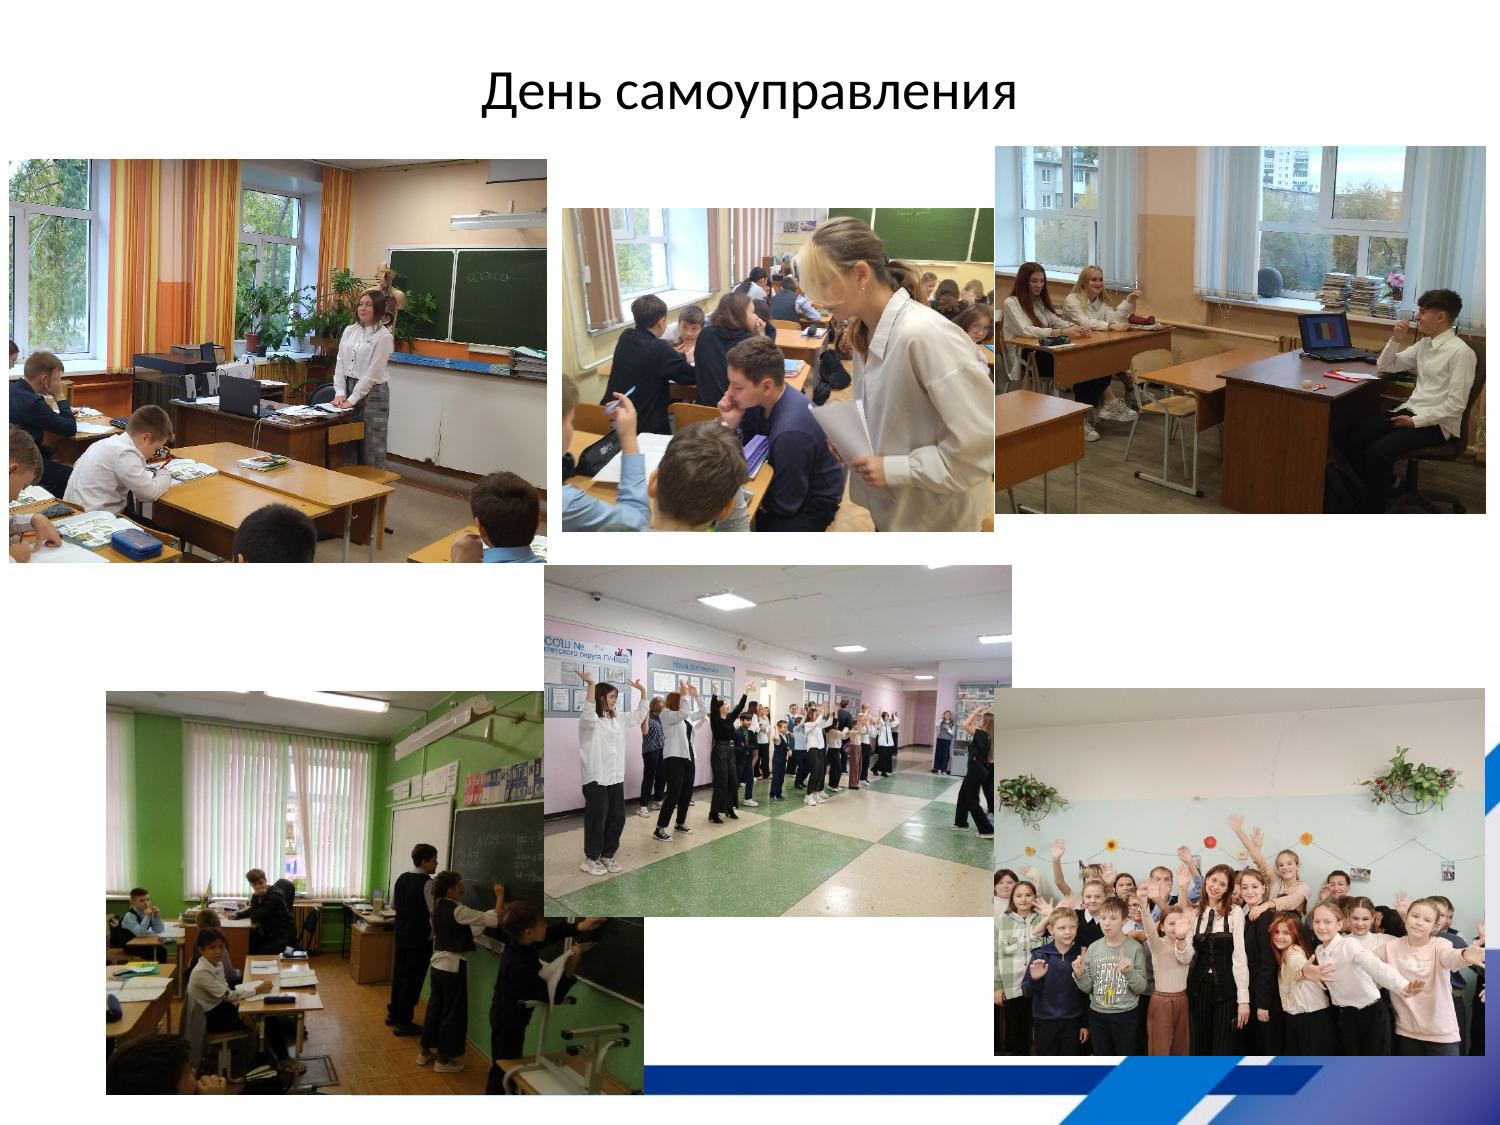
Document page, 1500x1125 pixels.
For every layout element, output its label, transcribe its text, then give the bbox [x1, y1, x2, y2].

picture [0, 0, 1500, 1125]
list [9, 159, 548, 563]
title День самоуправления [75, 45, 1425, 129]
